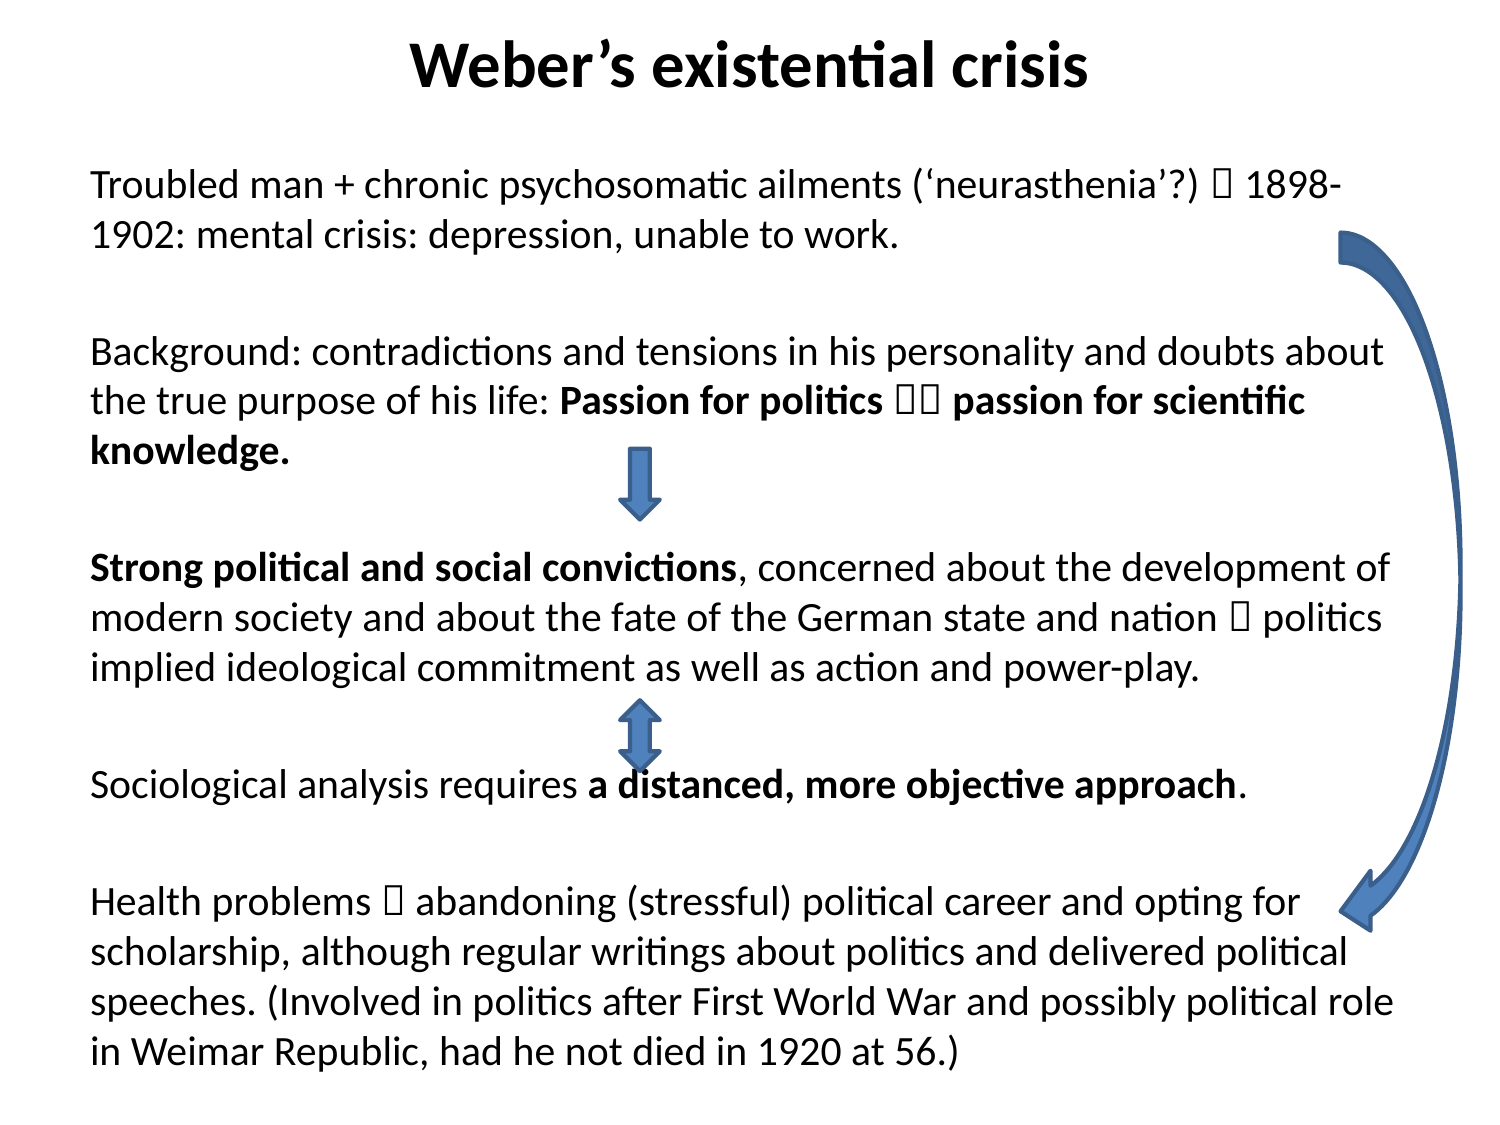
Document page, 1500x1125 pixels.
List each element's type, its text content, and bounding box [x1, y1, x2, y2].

text_box [618, 698, 662, 774]
text_box [618, 446, 662, 522]
text_box [1338, 230, 1463, 933]
list Troubled man + chronic psychosomatic ailments (‘neurasthenia’?)  1898-1902: mental crisis: depression, unable to work. Background: contradictions and tensions in his personality and doubts about the true purpose of his life: Passion for politics  passion for scientific knowledge. Strong political and social convictions, concerned about the development of modern society and about the fate of the German state and nation  politics implied ideological commitment as well as action and power-play. Sociological analysis requires a distanced, more objective approach. Health problems  abandoning (stressful) political career and opting for scholarship, although regular writings about politics and delivered political speeches. (Involved in politics after First World War and possibly political role in Weimar Republic, had he not died in 1920 at 56.) [75, 149, 1425, 1005]
title Weber’s existential crisis [75, 0, 1425, 149]
